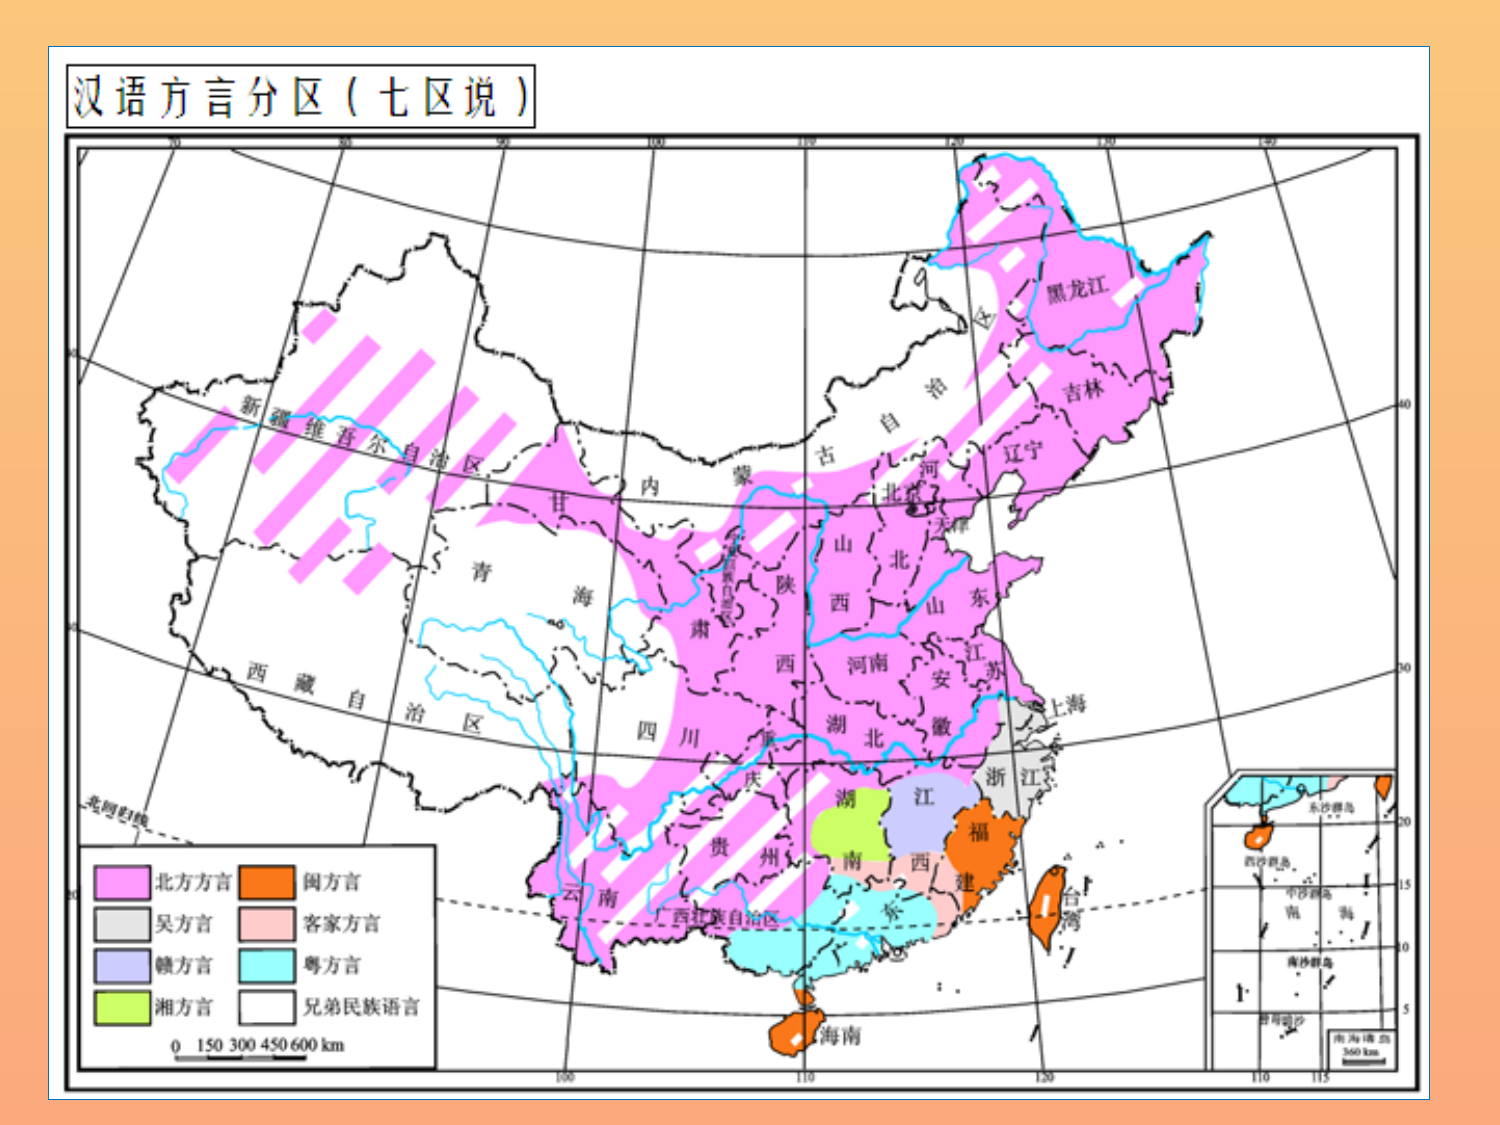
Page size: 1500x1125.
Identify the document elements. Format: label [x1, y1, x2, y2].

picture [48, 46, 1430, 1100]
